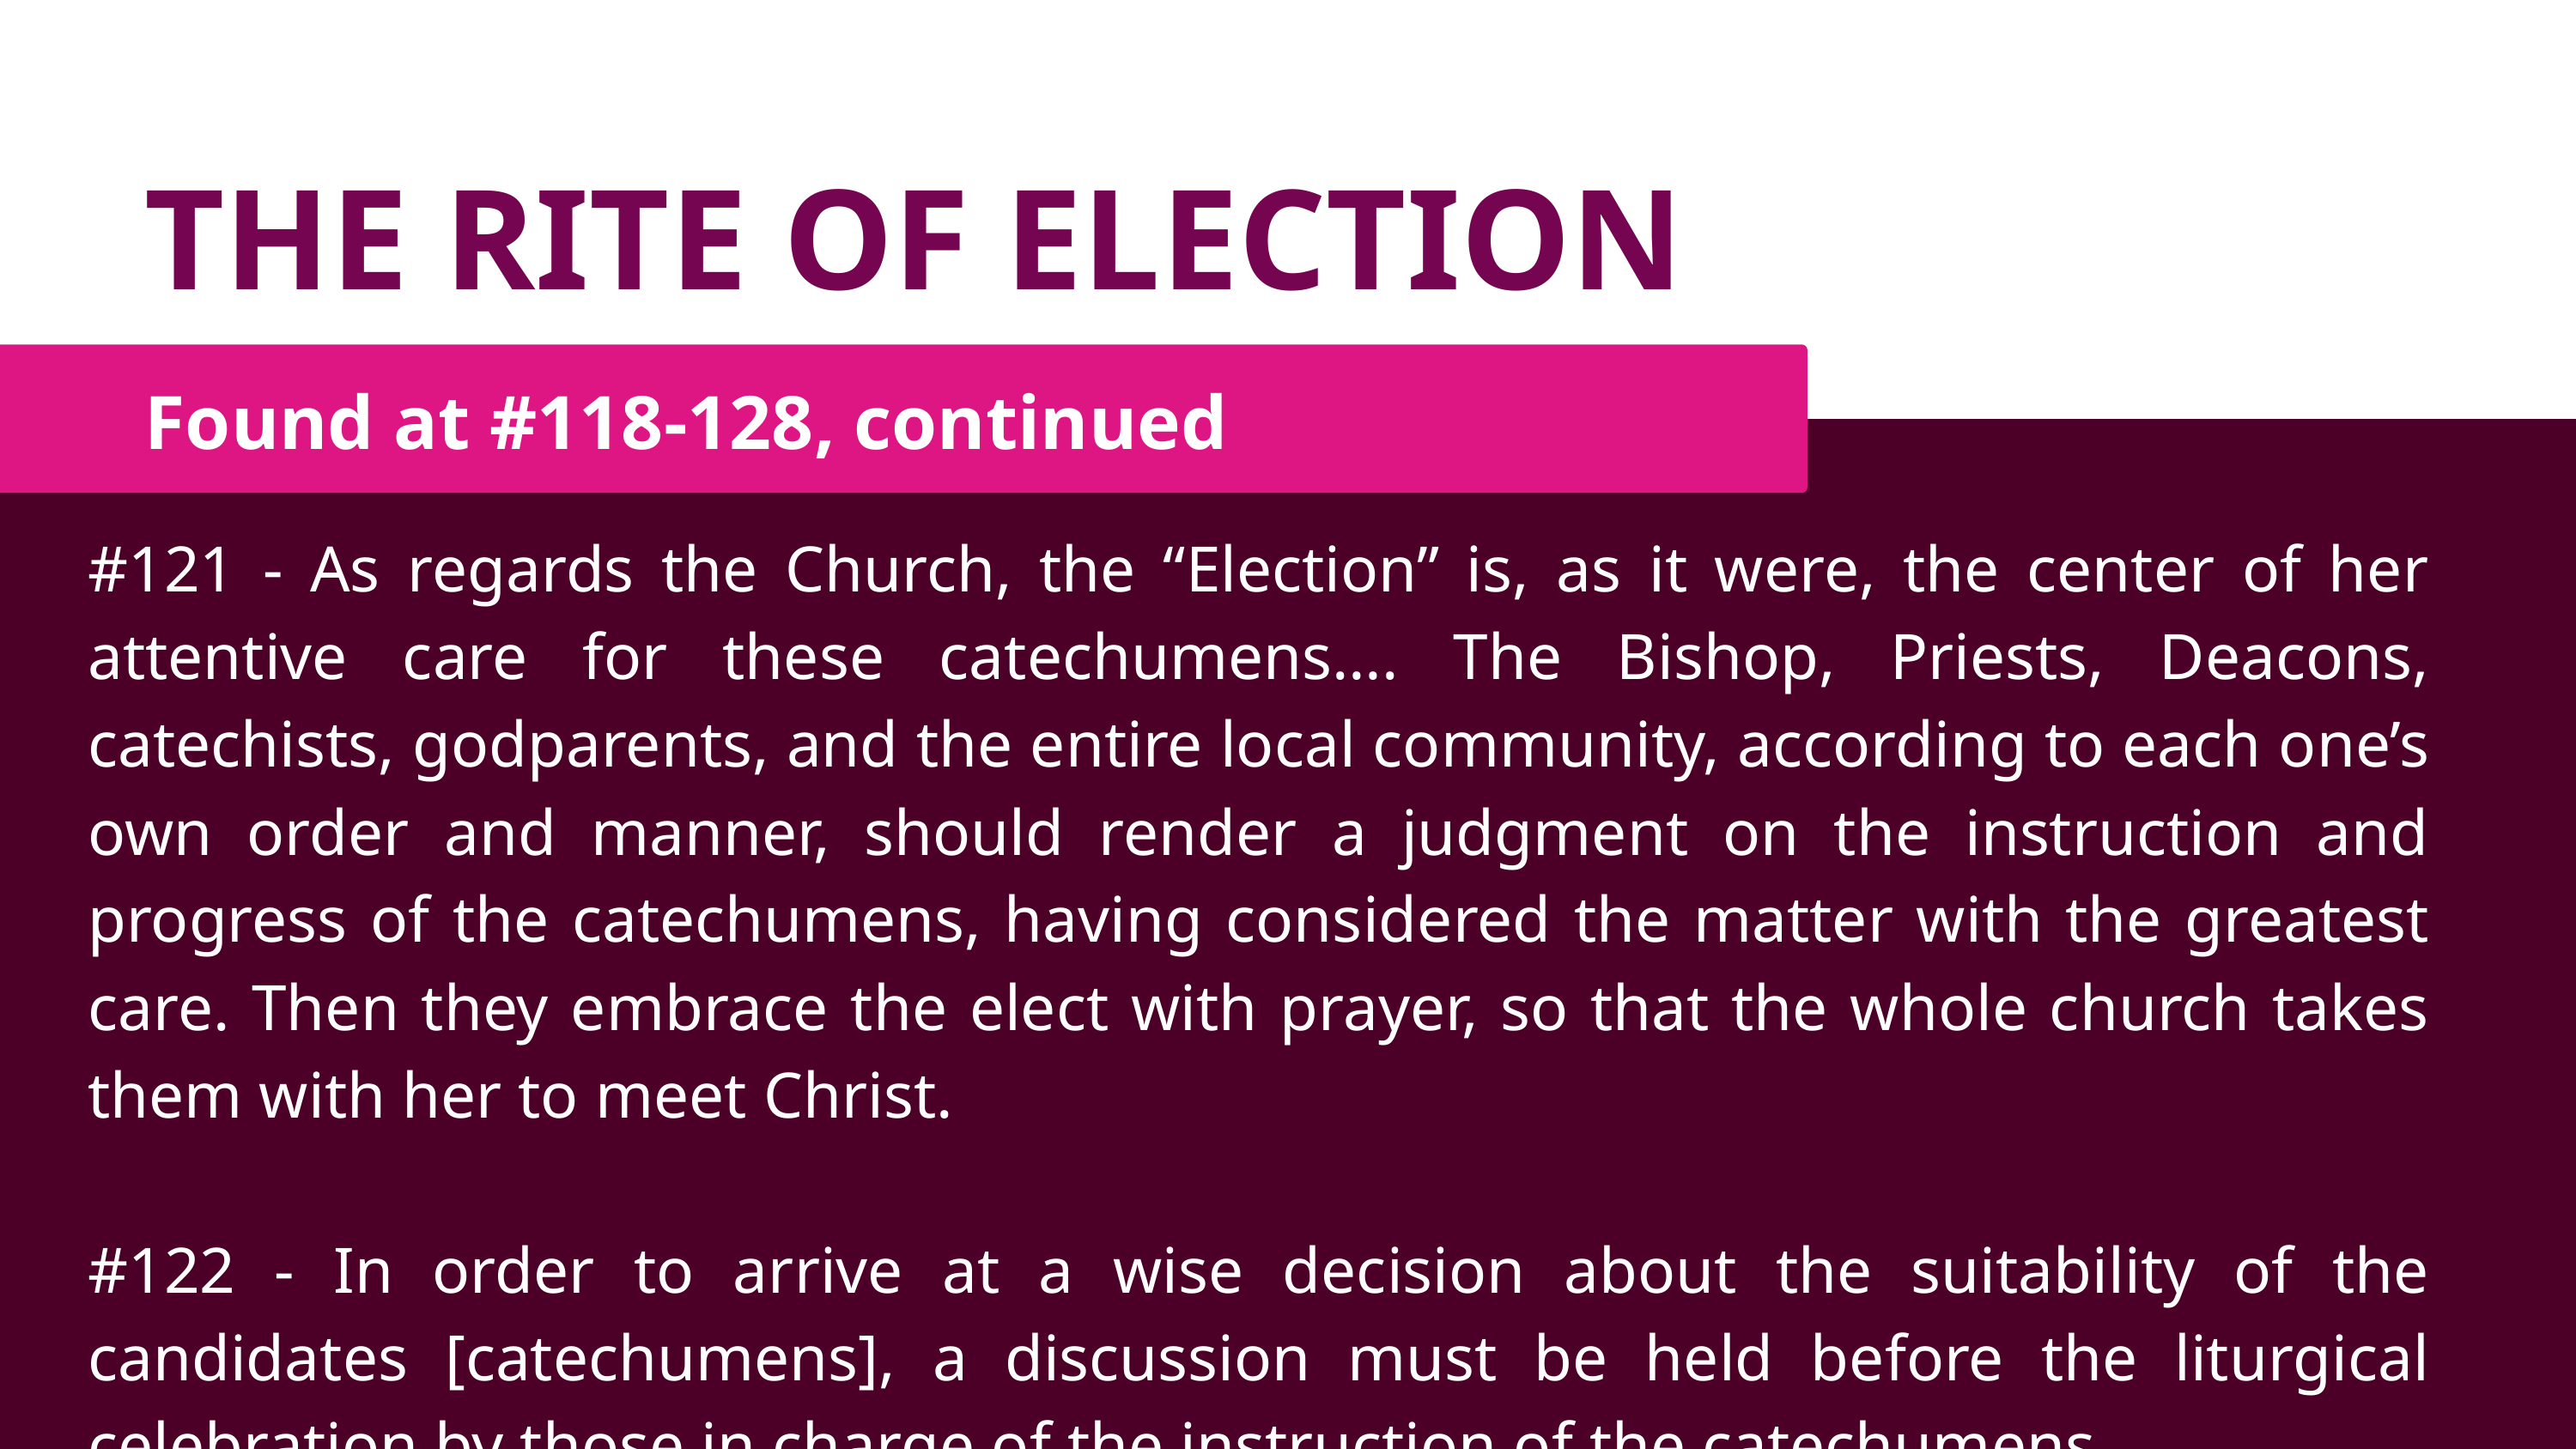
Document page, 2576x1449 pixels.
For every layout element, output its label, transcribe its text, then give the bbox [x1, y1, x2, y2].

text_box THE RITE OF ELECTION [144, 123, 1747, 318]
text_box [0, 418, 2576, 1449]
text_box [0, 344, 1808, 494]
